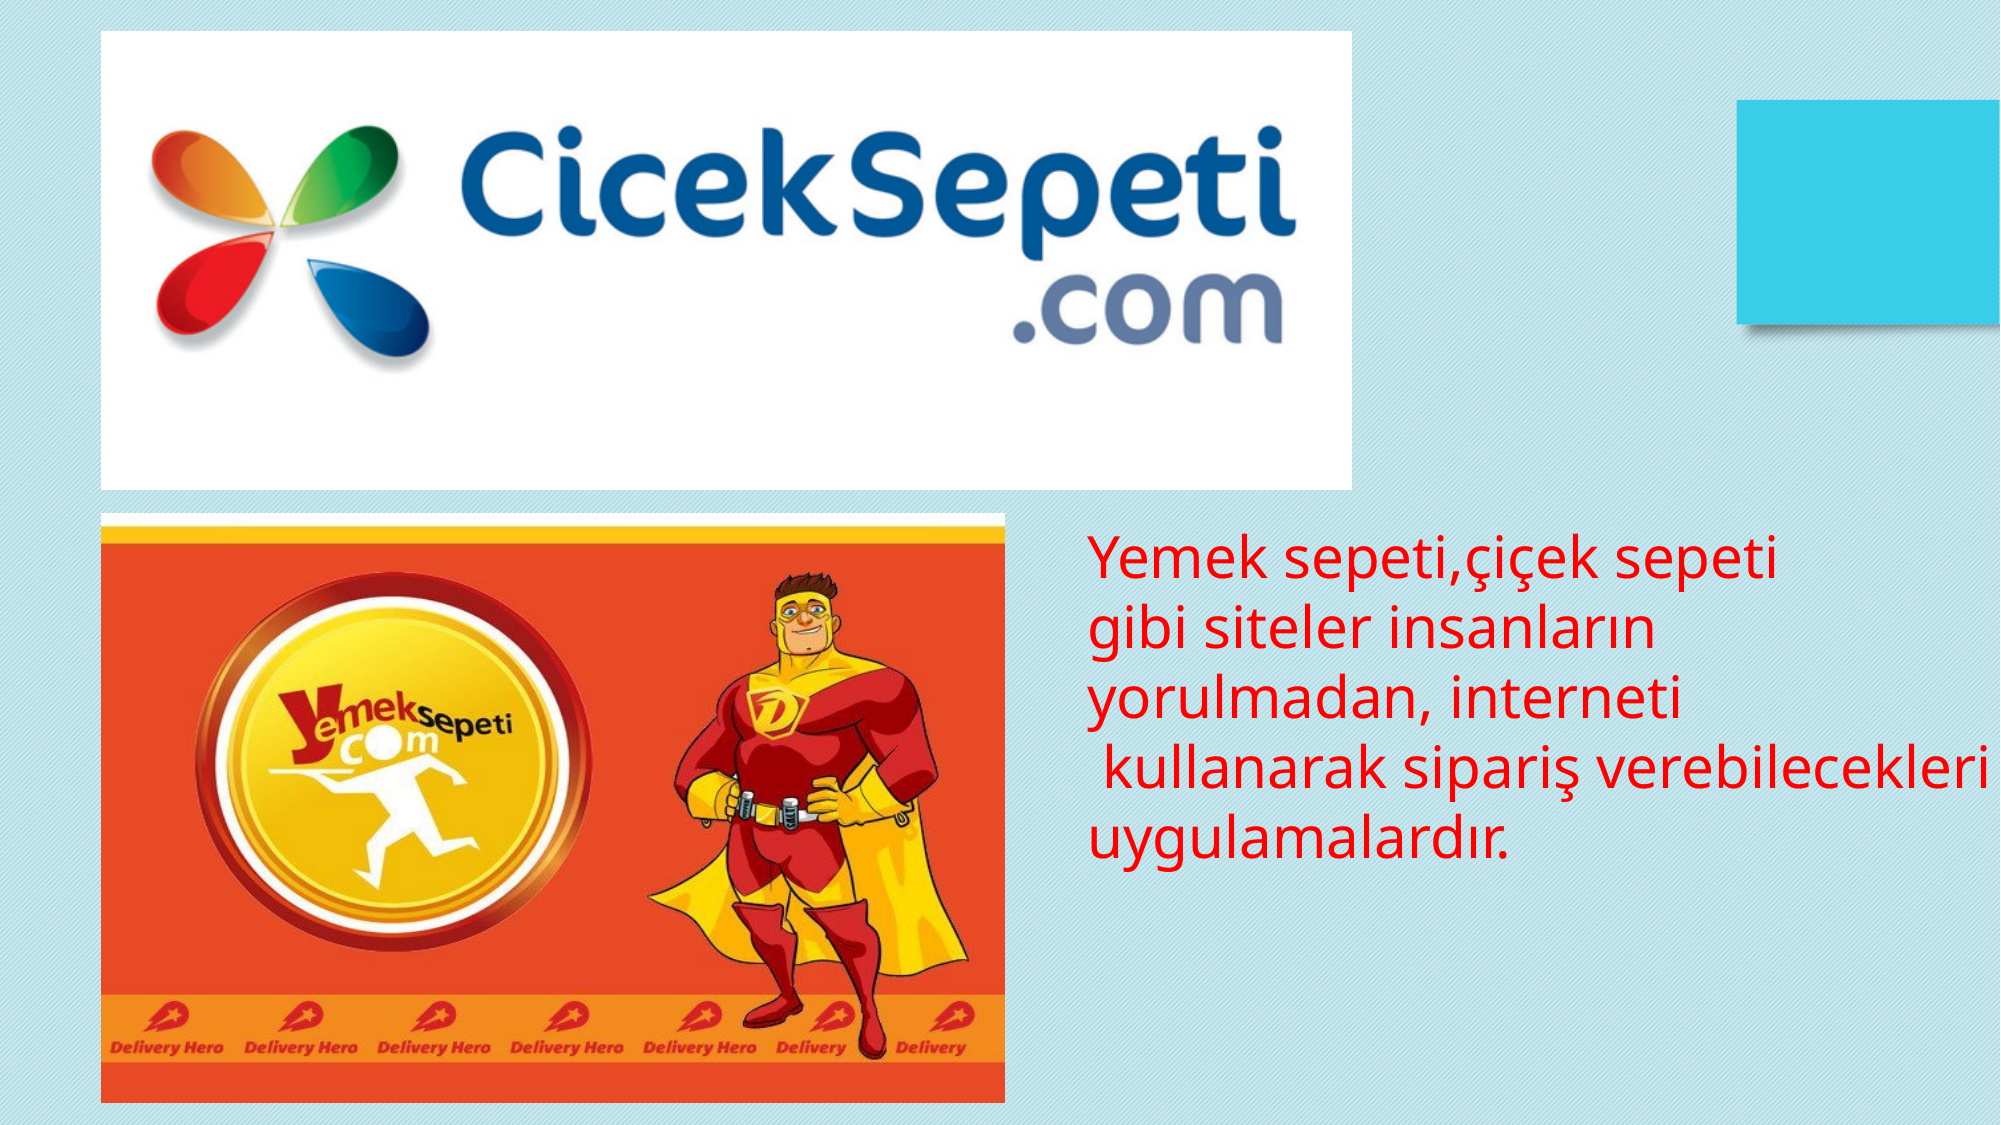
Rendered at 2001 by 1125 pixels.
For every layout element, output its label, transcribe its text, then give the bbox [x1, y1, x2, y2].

picture [101, 31, 1353, 490]
picture [101, 512, 1005, 1103]
picture [1736, 325, 2000, 347]
text_box Yemek sepeti,çiçek sepeti gibi siteler insanların yorulmadan, interneti kullanarak sipariş verebilecekleri uygulamalardır. [1072, 513, 2000, 878]
